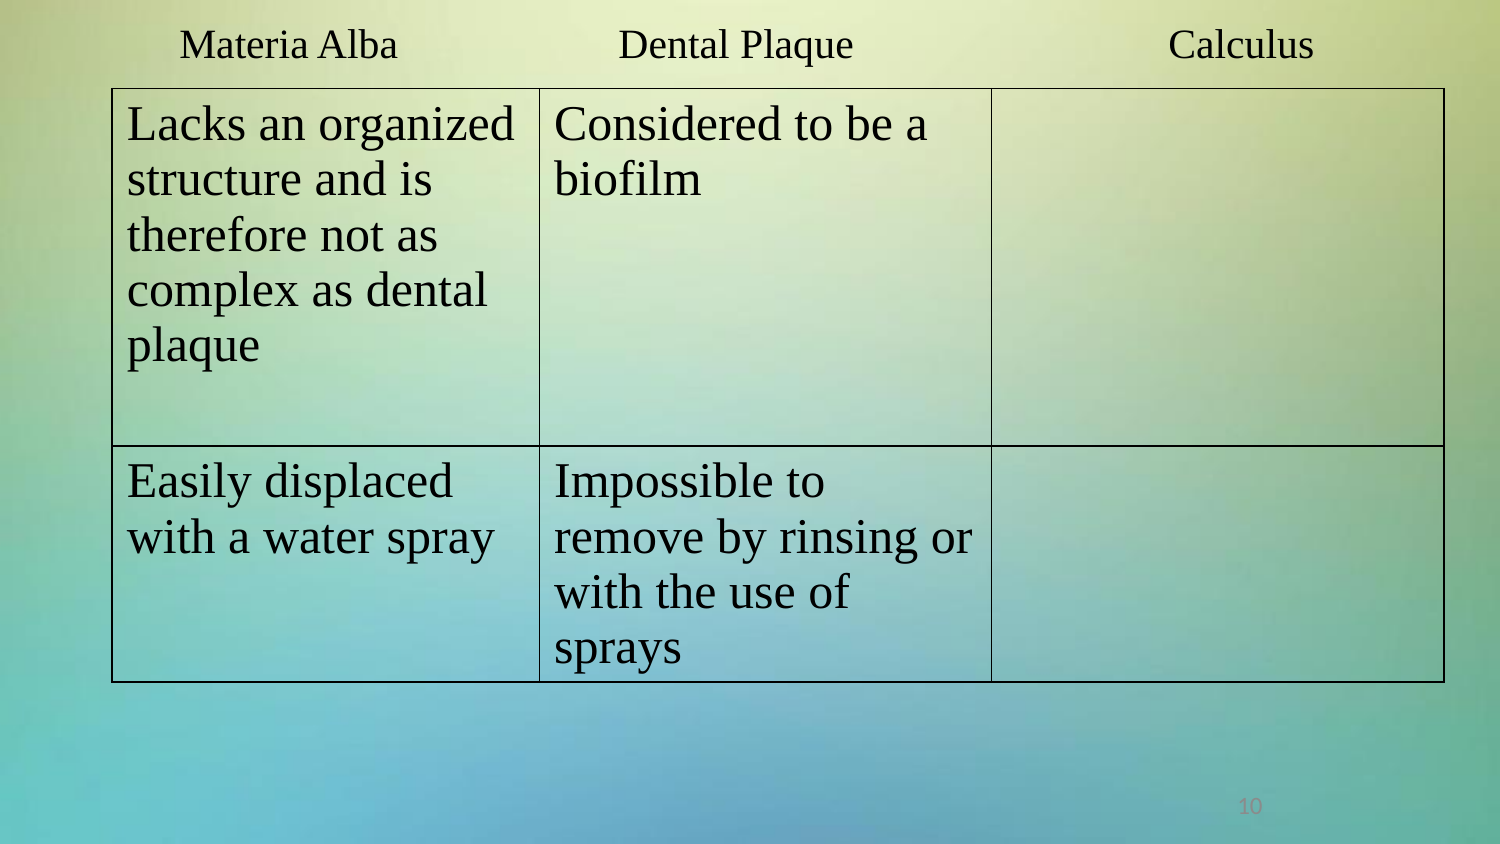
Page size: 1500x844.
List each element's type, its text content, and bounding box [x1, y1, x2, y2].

table_cell [992, 447, 1443, 681]
picture [0, 0, 1500, 844]
table_cell Impossible to remove by rinsing or with the use of sprays [540, 447, 991, 681]
table_header Lacks an organized structure and is therefore not as complex as dental plaque [113, 89, 539, 445]
text_box Materia Alba Dental Plaque Calculus [80, 9, 1453, 75]
table_cell Easily displaced with a water spray [113, 447, 539, 681]
slide_number 10 [1074, 782, 1425, 827]
table_header Considered to be a biofilm [540, 89, 991, 445]
table_header [992, 89, 1443, 445]
